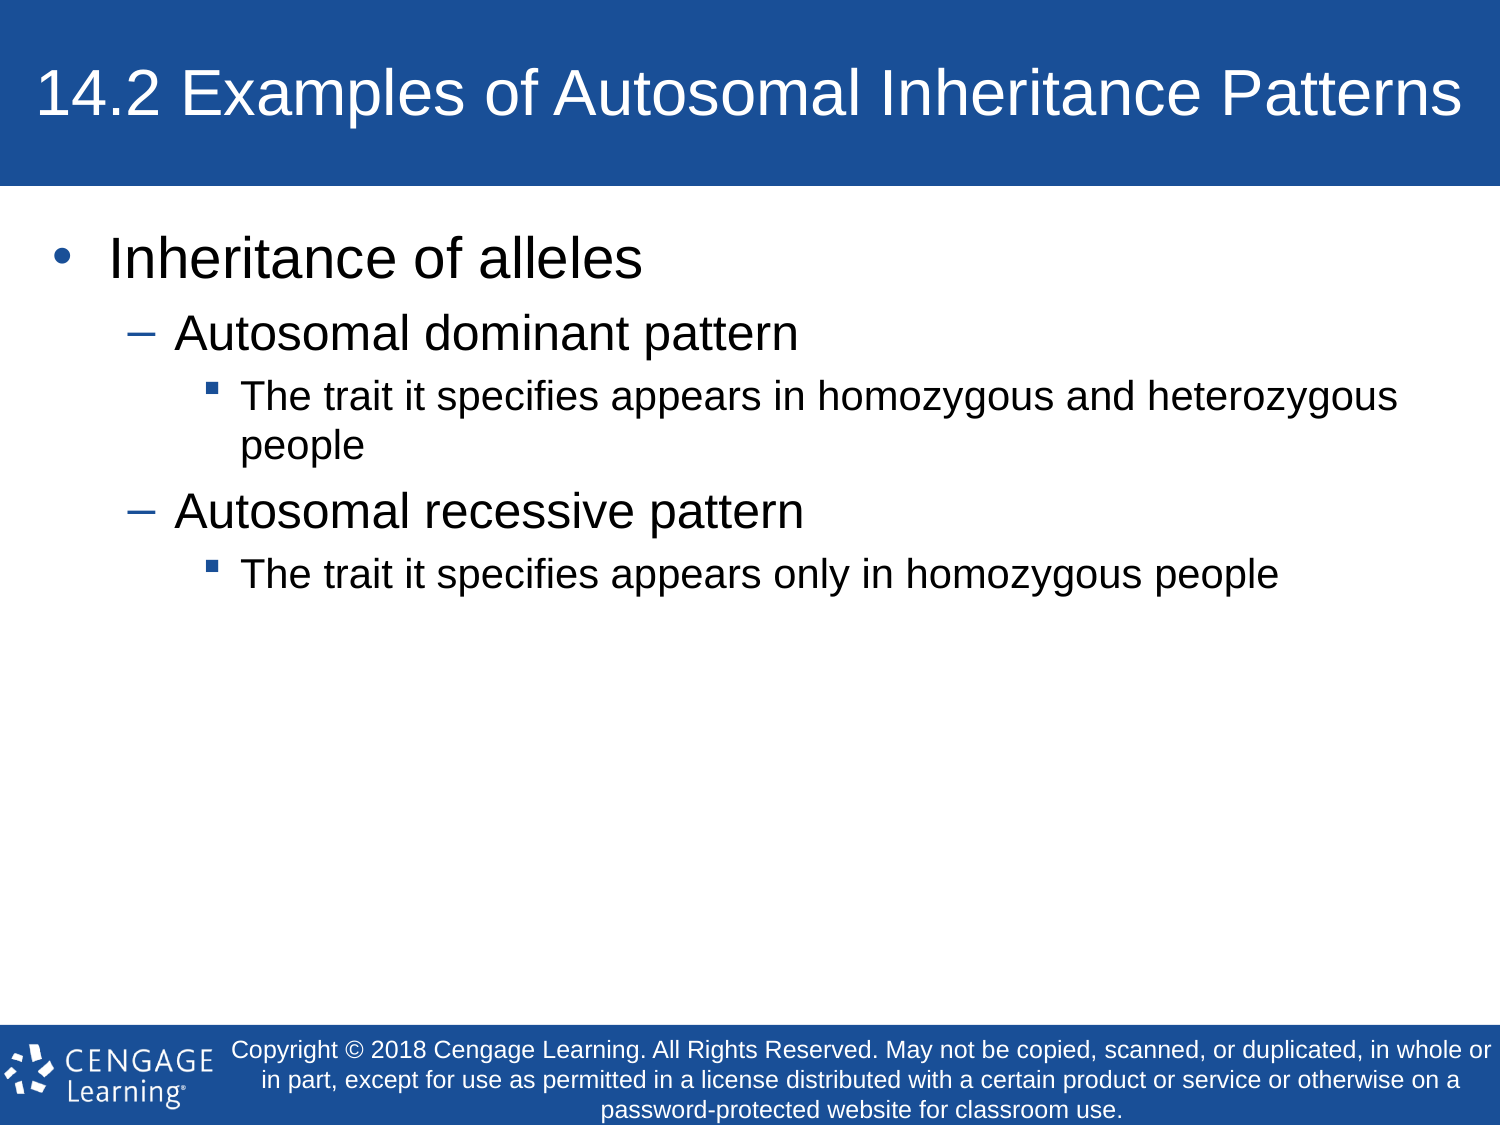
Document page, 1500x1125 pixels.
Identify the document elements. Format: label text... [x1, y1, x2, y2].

list Inheritance of alleles Autosomal dominant pattern The trait it specifies appears in homozygous and heterozygous people Autosomal recessive pattern The trait it specifies appears only in homozygous people [37, 212, 1475, 1005]
title 14.2 Examples of Autosomal Inheritance Patterns [7, 4, 1493, 175]
picture [0, 1040, 216, 1113]
